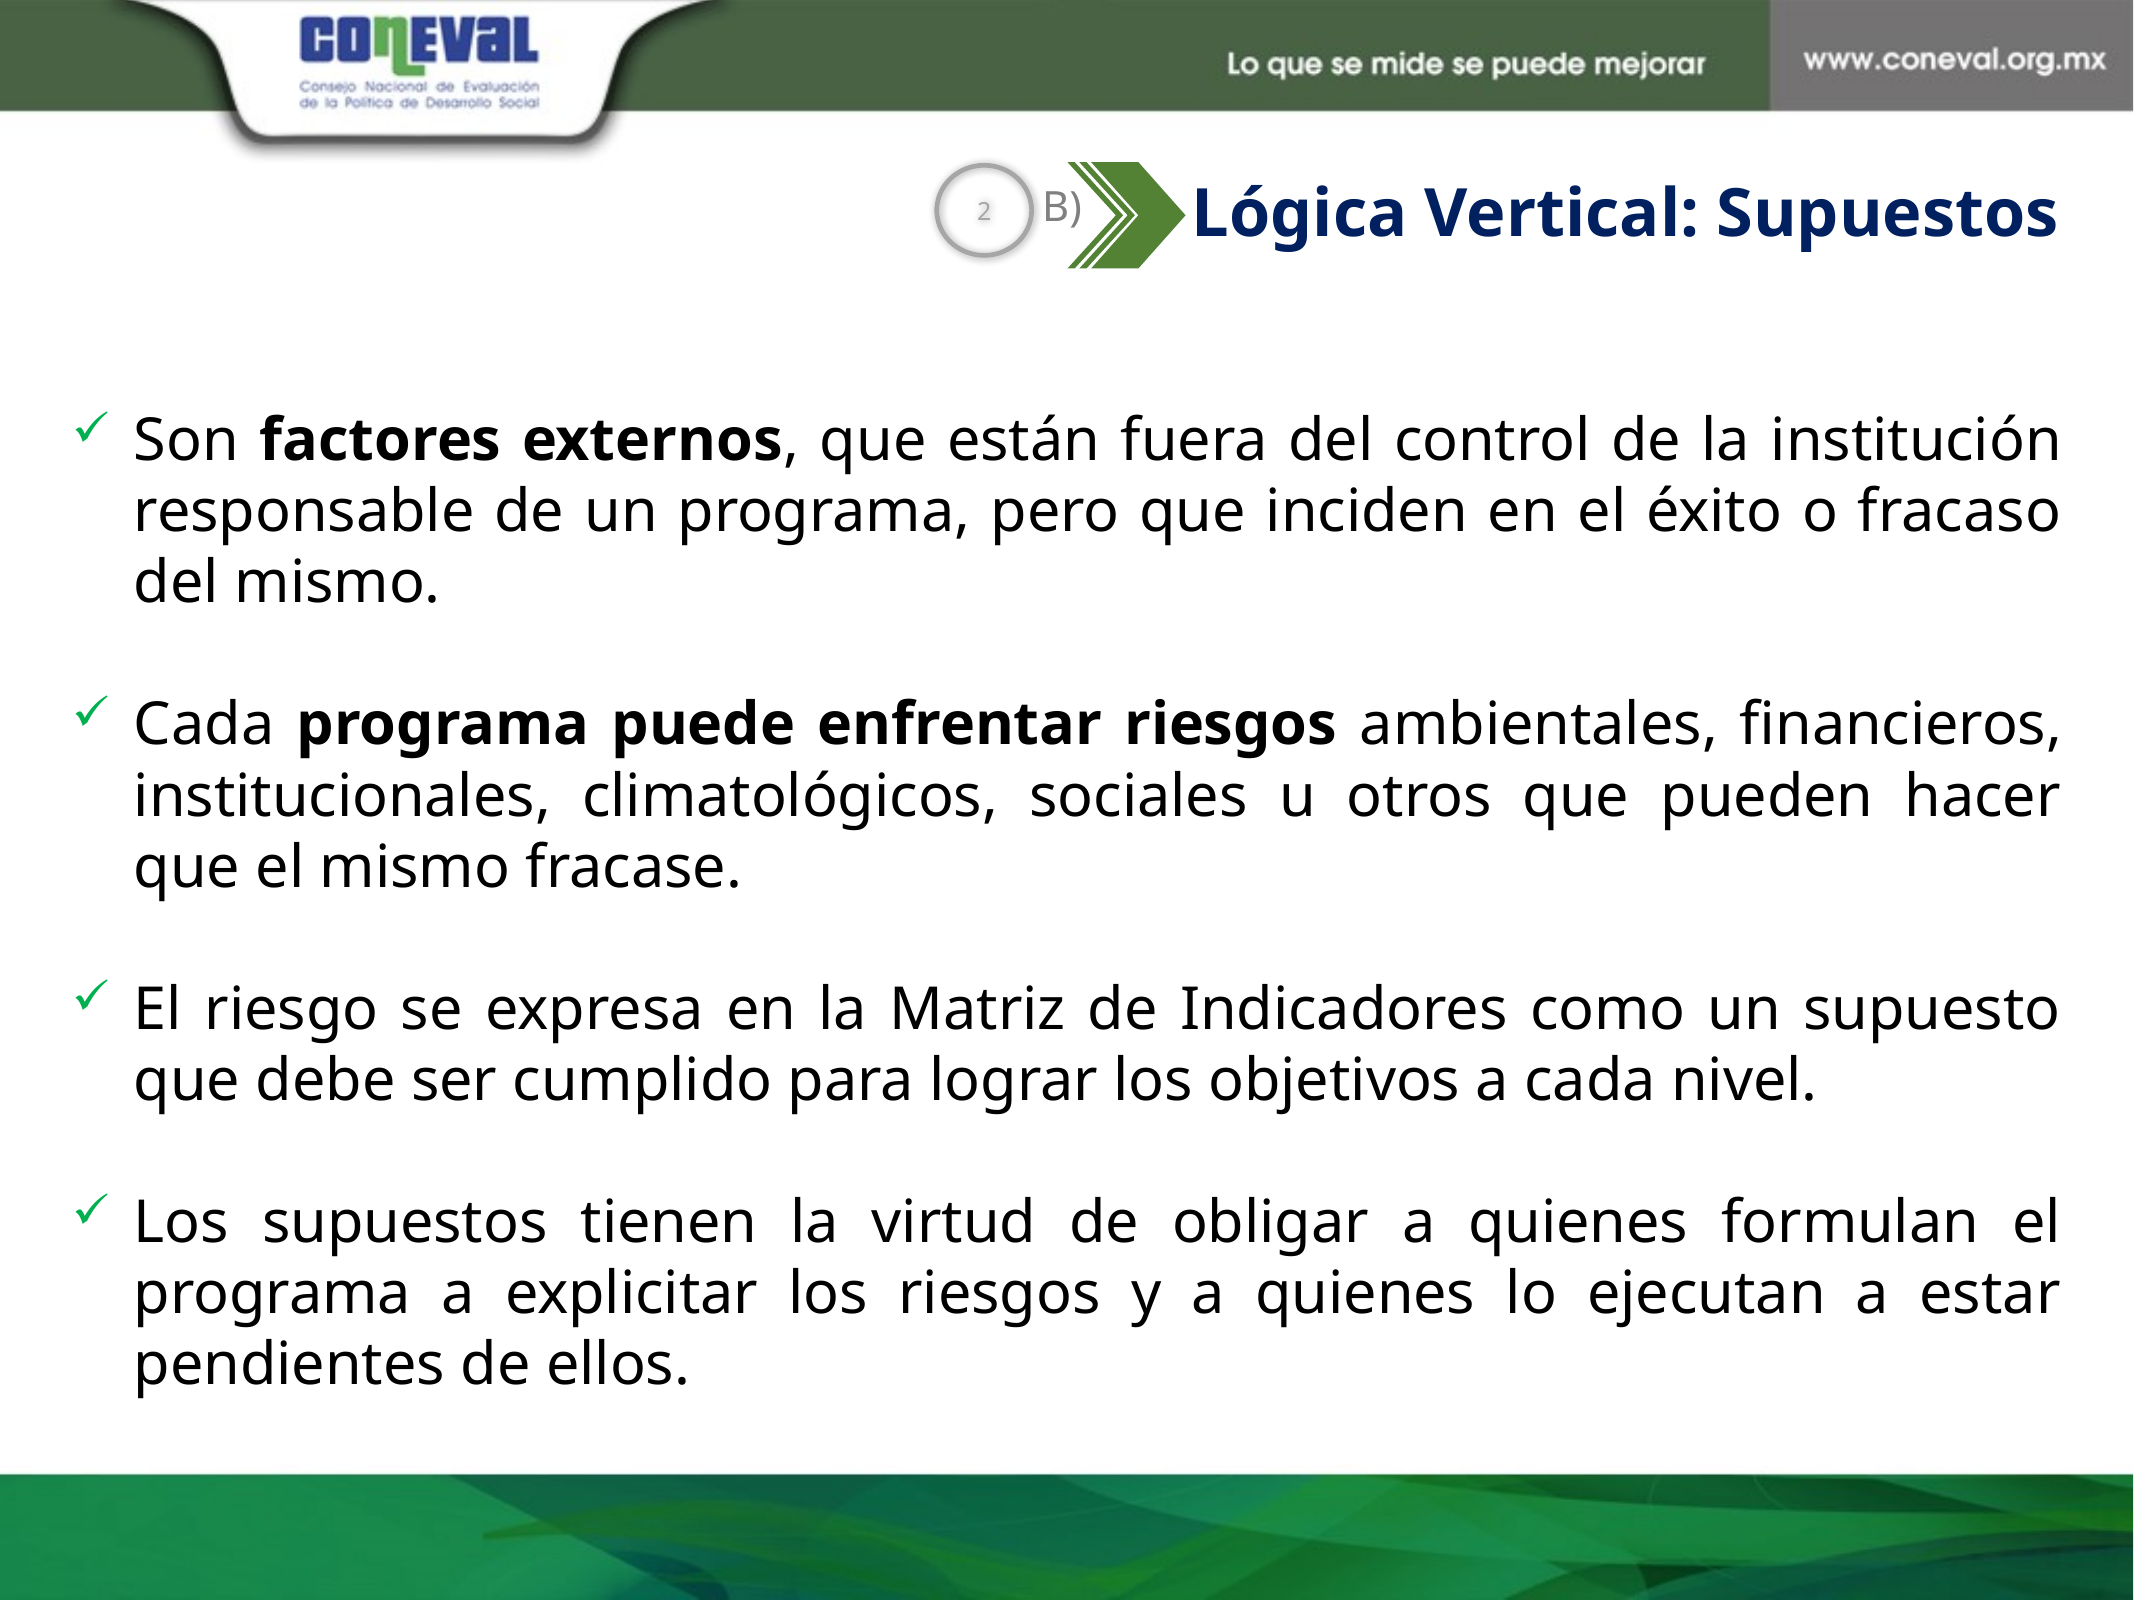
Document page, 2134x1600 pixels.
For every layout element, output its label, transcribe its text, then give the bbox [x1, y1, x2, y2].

text_box Lógica Vertical: Supuestos [1186, 162, 2134, 257]
picture [0, 0, 2134, 1600]
text_box Son factores externos, que están fuera del control de la institución responsable de un programa, pero que inciden en el éxito o fracaso del mismo. Cada programa puede enfrentar riesgos ambientales, financieros, institucionales, climatológicos, sociales u otros que pueden hacer que el mismo fracase. El riesgo se expresa en la Matriz de Indicadores como un supuesto que debe ser cumplido para lograr los objetivos a cada nivel. Los supuestos tienen la virtud de obligar a quienes formulan el programa a explicitar los riesgos y a quienes lo ejecutan a estar pendientes de ellos. [57, 393, 2078, 1404]
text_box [936, 162, 1186, 269]
